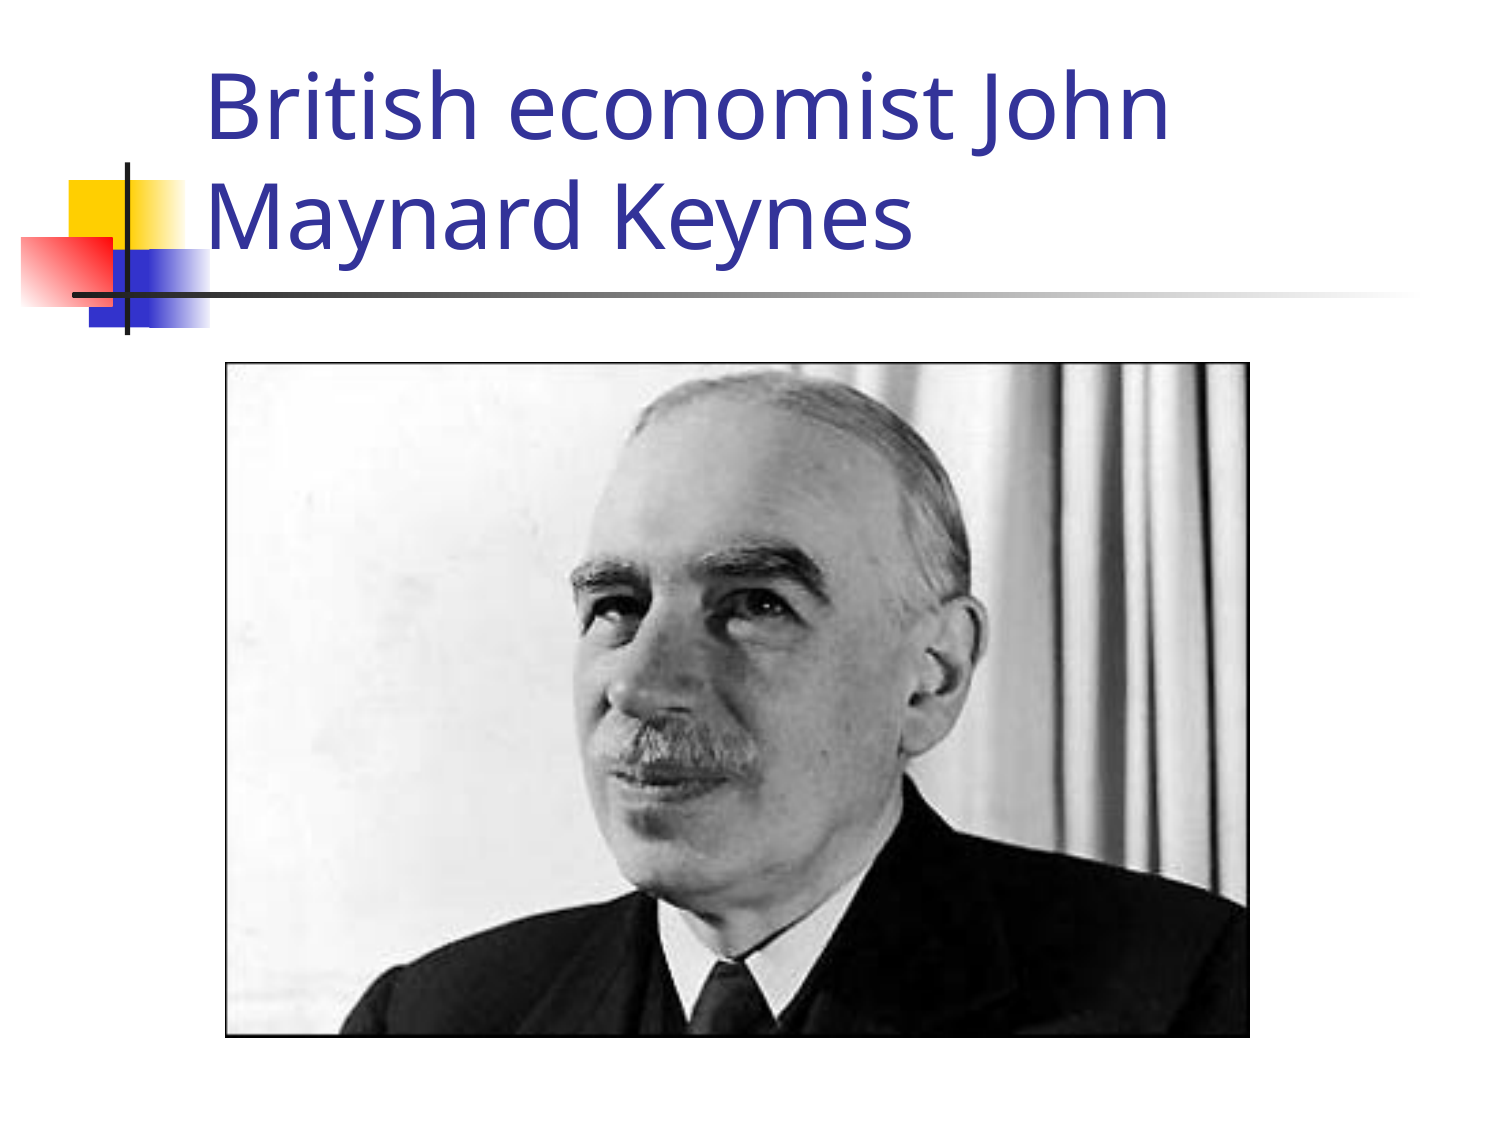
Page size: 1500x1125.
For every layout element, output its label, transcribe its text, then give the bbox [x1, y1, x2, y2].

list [224, 362, 1251, 1038]
title British economist John Maynard Keynes [188, 35, 1468, 275]
